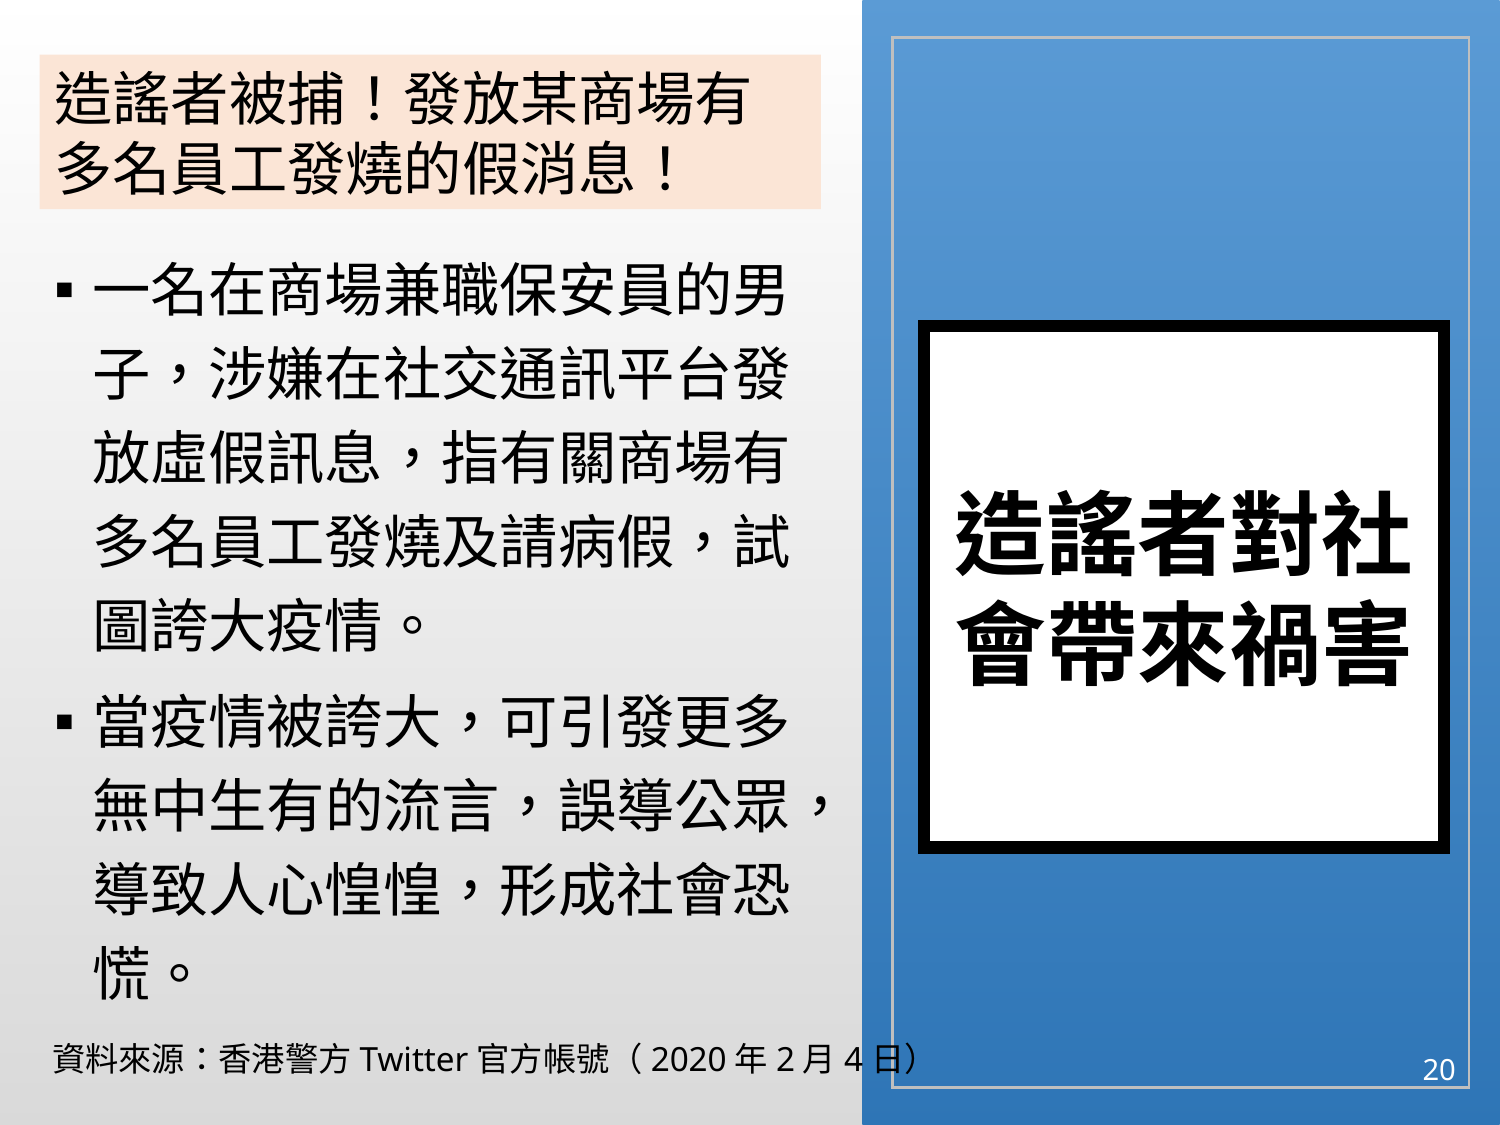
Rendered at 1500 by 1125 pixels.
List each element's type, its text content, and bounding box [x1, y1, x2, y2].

text_box 造謠者對社會帶來禍害 [923, 325, 1445, 849]
title [938, 278, 1430, 325]
text_box 20 [1407, 1043, 1471, 1094]
text_box 資料來源：香港警方Twitter官方帳號（2020年2月4日） [37, 1030, 953, 1086]
list 一名在商場兼職保安員的男子，涉嫌在社交通訊平台發放虛假訊息，指有關商場有多名員工發燒及請病假，試圖誇大疫情。 當疫情被誇大，可引發更多無中生有的流言，誤導公眾，導致人心惶惶，形成社會恐慌。 [39, 231, 821, 988]
text_box 造謠者被捕！發放某商場有多名員工發燒的假消息！ [39, 54, 821, 210]
